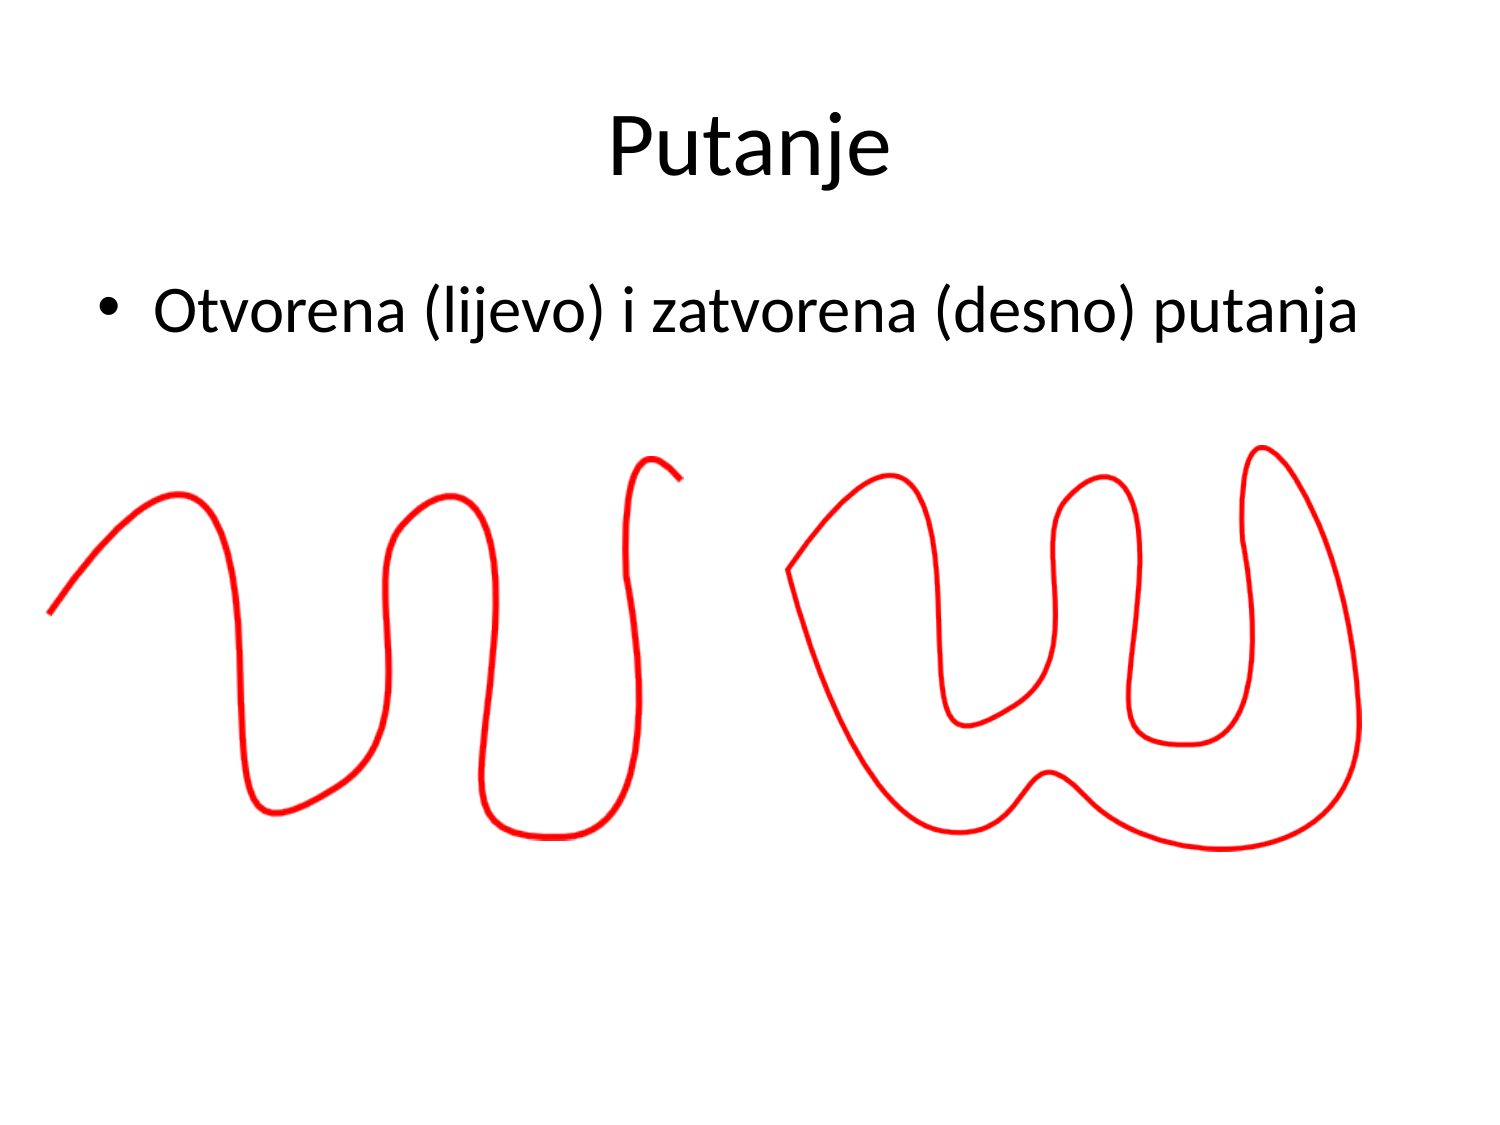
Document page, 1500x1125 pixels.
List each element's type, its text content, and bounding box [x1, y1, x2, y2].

picture [46, 456, 684, 841]
list Otvorena (lijevo) i zatvorena (desno) putanja [82, 257, 1432, 1001]
picture [784, 445, 1363, 852]
title Putanje [75, 45, 1425, 233]
